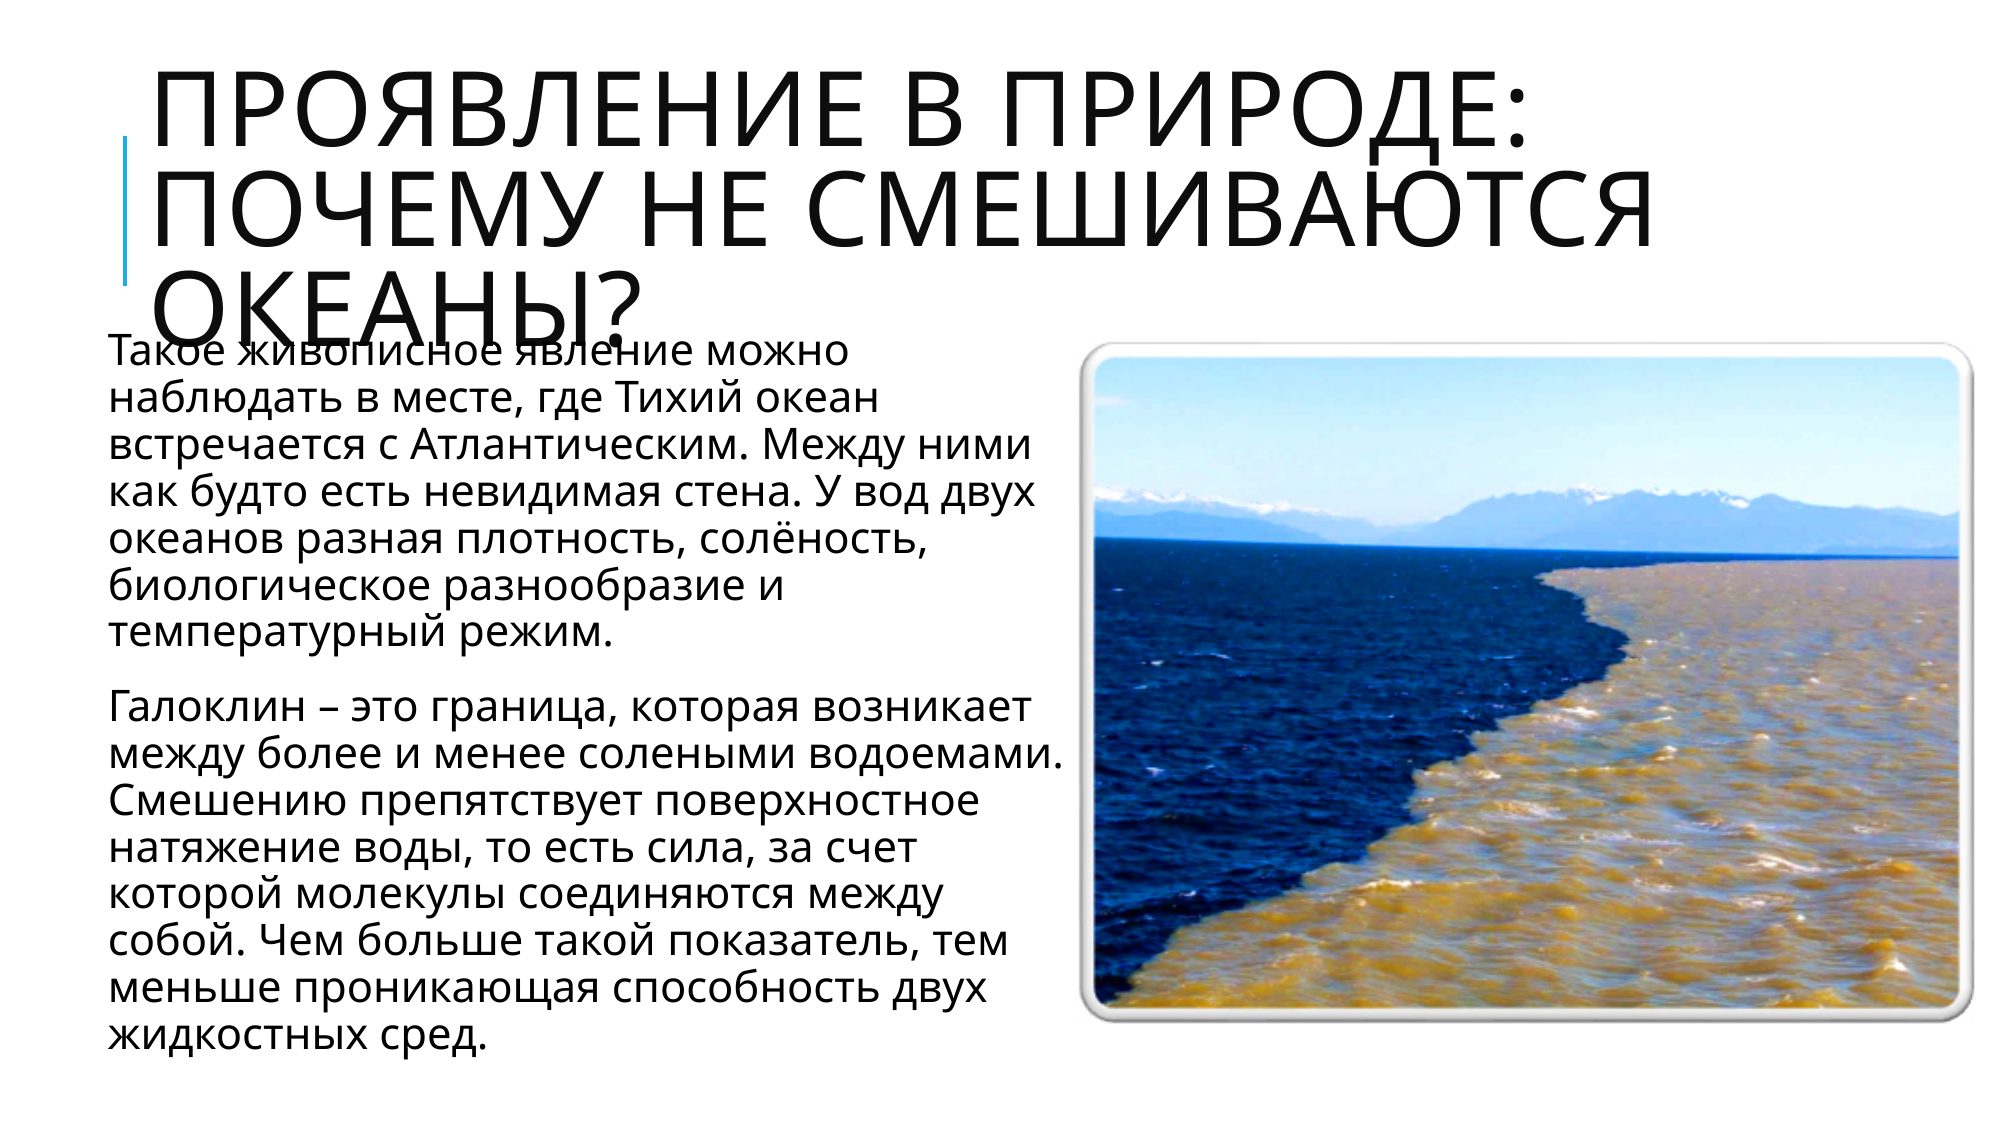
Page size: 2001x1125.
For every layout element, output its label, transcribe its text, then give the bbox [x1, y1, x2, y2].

title Проявление в природе: Почему не смешиваются океаны? [133, 93, 1970, 335]
picture [1076, 339, 1979, 1027]
list Такое живописное явление можно наблюдать в месте, где Тихий океан встречается с Атлантическим. Между ними как будто есть невидимая стена. У вод двух океанов разная плотность, солёность, биологическое разнообразие и температурный режим. Галоклин – это граница, которая возникает между более и менее солеными водоемами. Смешению препятствует поверхностное натяжение воды, то есть сила, за счет которой молекулы соединяются между собой. Чем больше такой показатель, тем меньше проникающая способность двух жидкостных сред. [86, 320, 1077, 1110]
